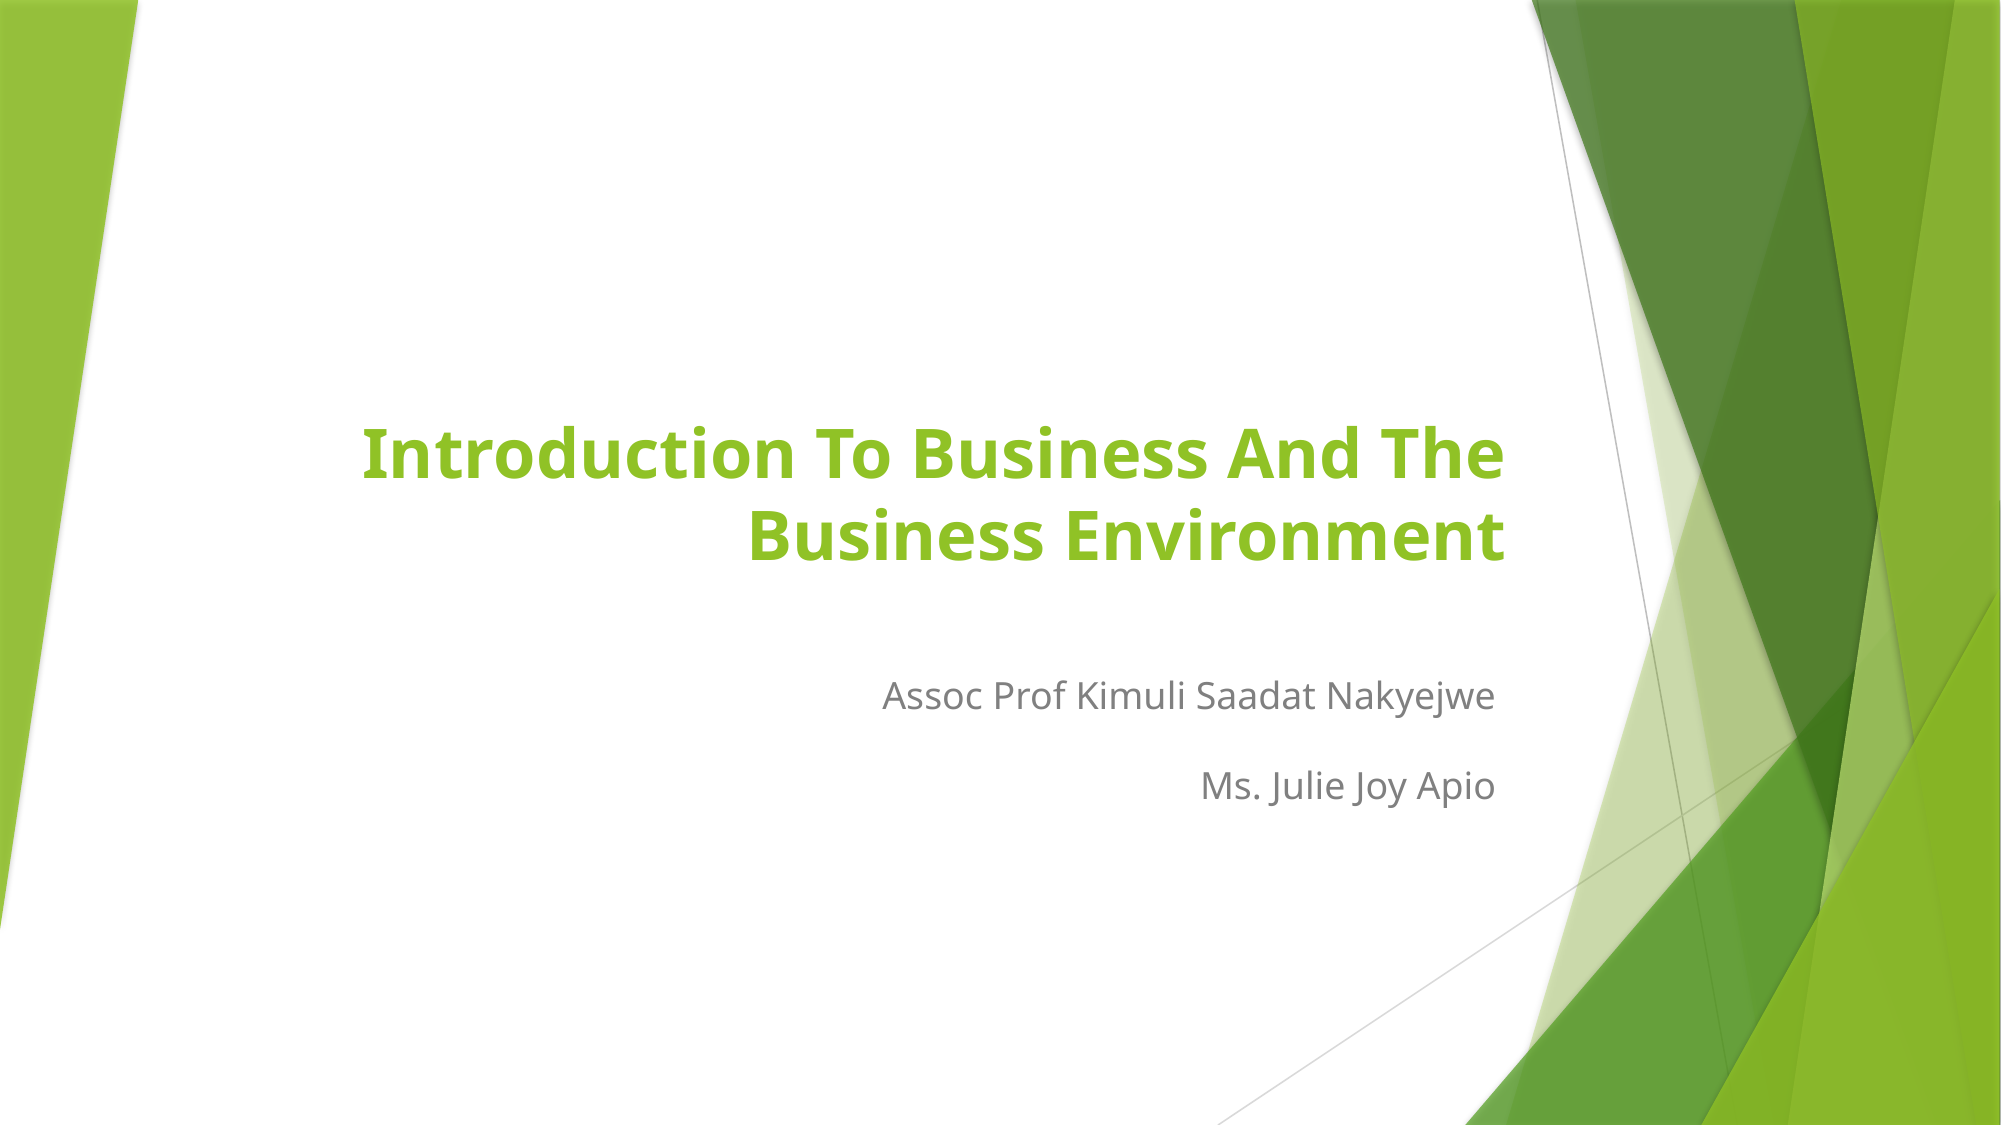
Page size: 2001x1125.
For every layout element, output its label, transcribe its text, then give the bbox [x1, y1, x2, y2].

subtitle Assoc Prof Kimuli Saadat Nakyejwe Ms. Julie Joy Apio [247, 664, 1522, 845]
title Introduction To Business And The Business Environment [247, 394, 1522, 664]
